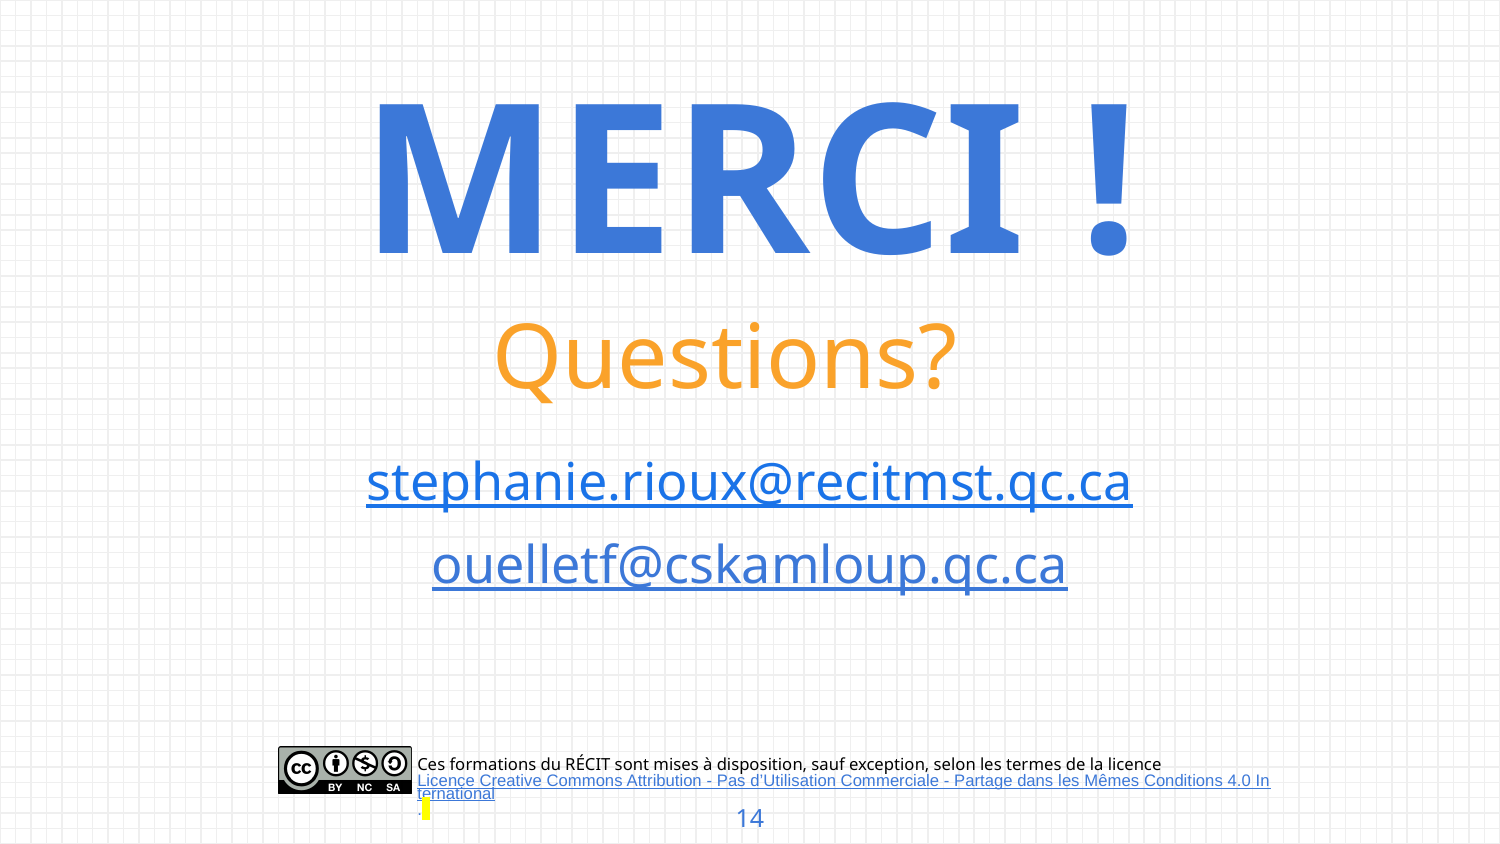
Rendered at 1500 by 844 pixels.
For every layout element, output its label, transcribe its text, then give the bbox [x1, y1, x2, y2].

text_box Questions? [477, 288, 1023, 418]
title MERCI ! [289, 112, 1211, 228]
text_box Ces formations du RÉCIT sont mises à disposition, sauf exception, selon les termes de la licence Licence Creative Commons Attribution - Pas d’Utilisation Commerciale - Partage dans les Mêmes Conditions 4.0 International. [402, 742, 1287, 803]
slide_number ‹#› [705, 796, 795, 844]
text_box stephanie.rioux@recitmst.qc.ca ouelletf@cskamloup.qc.ca [329, 433, 1171, 628]
picture [278, 746, 412, 794]
